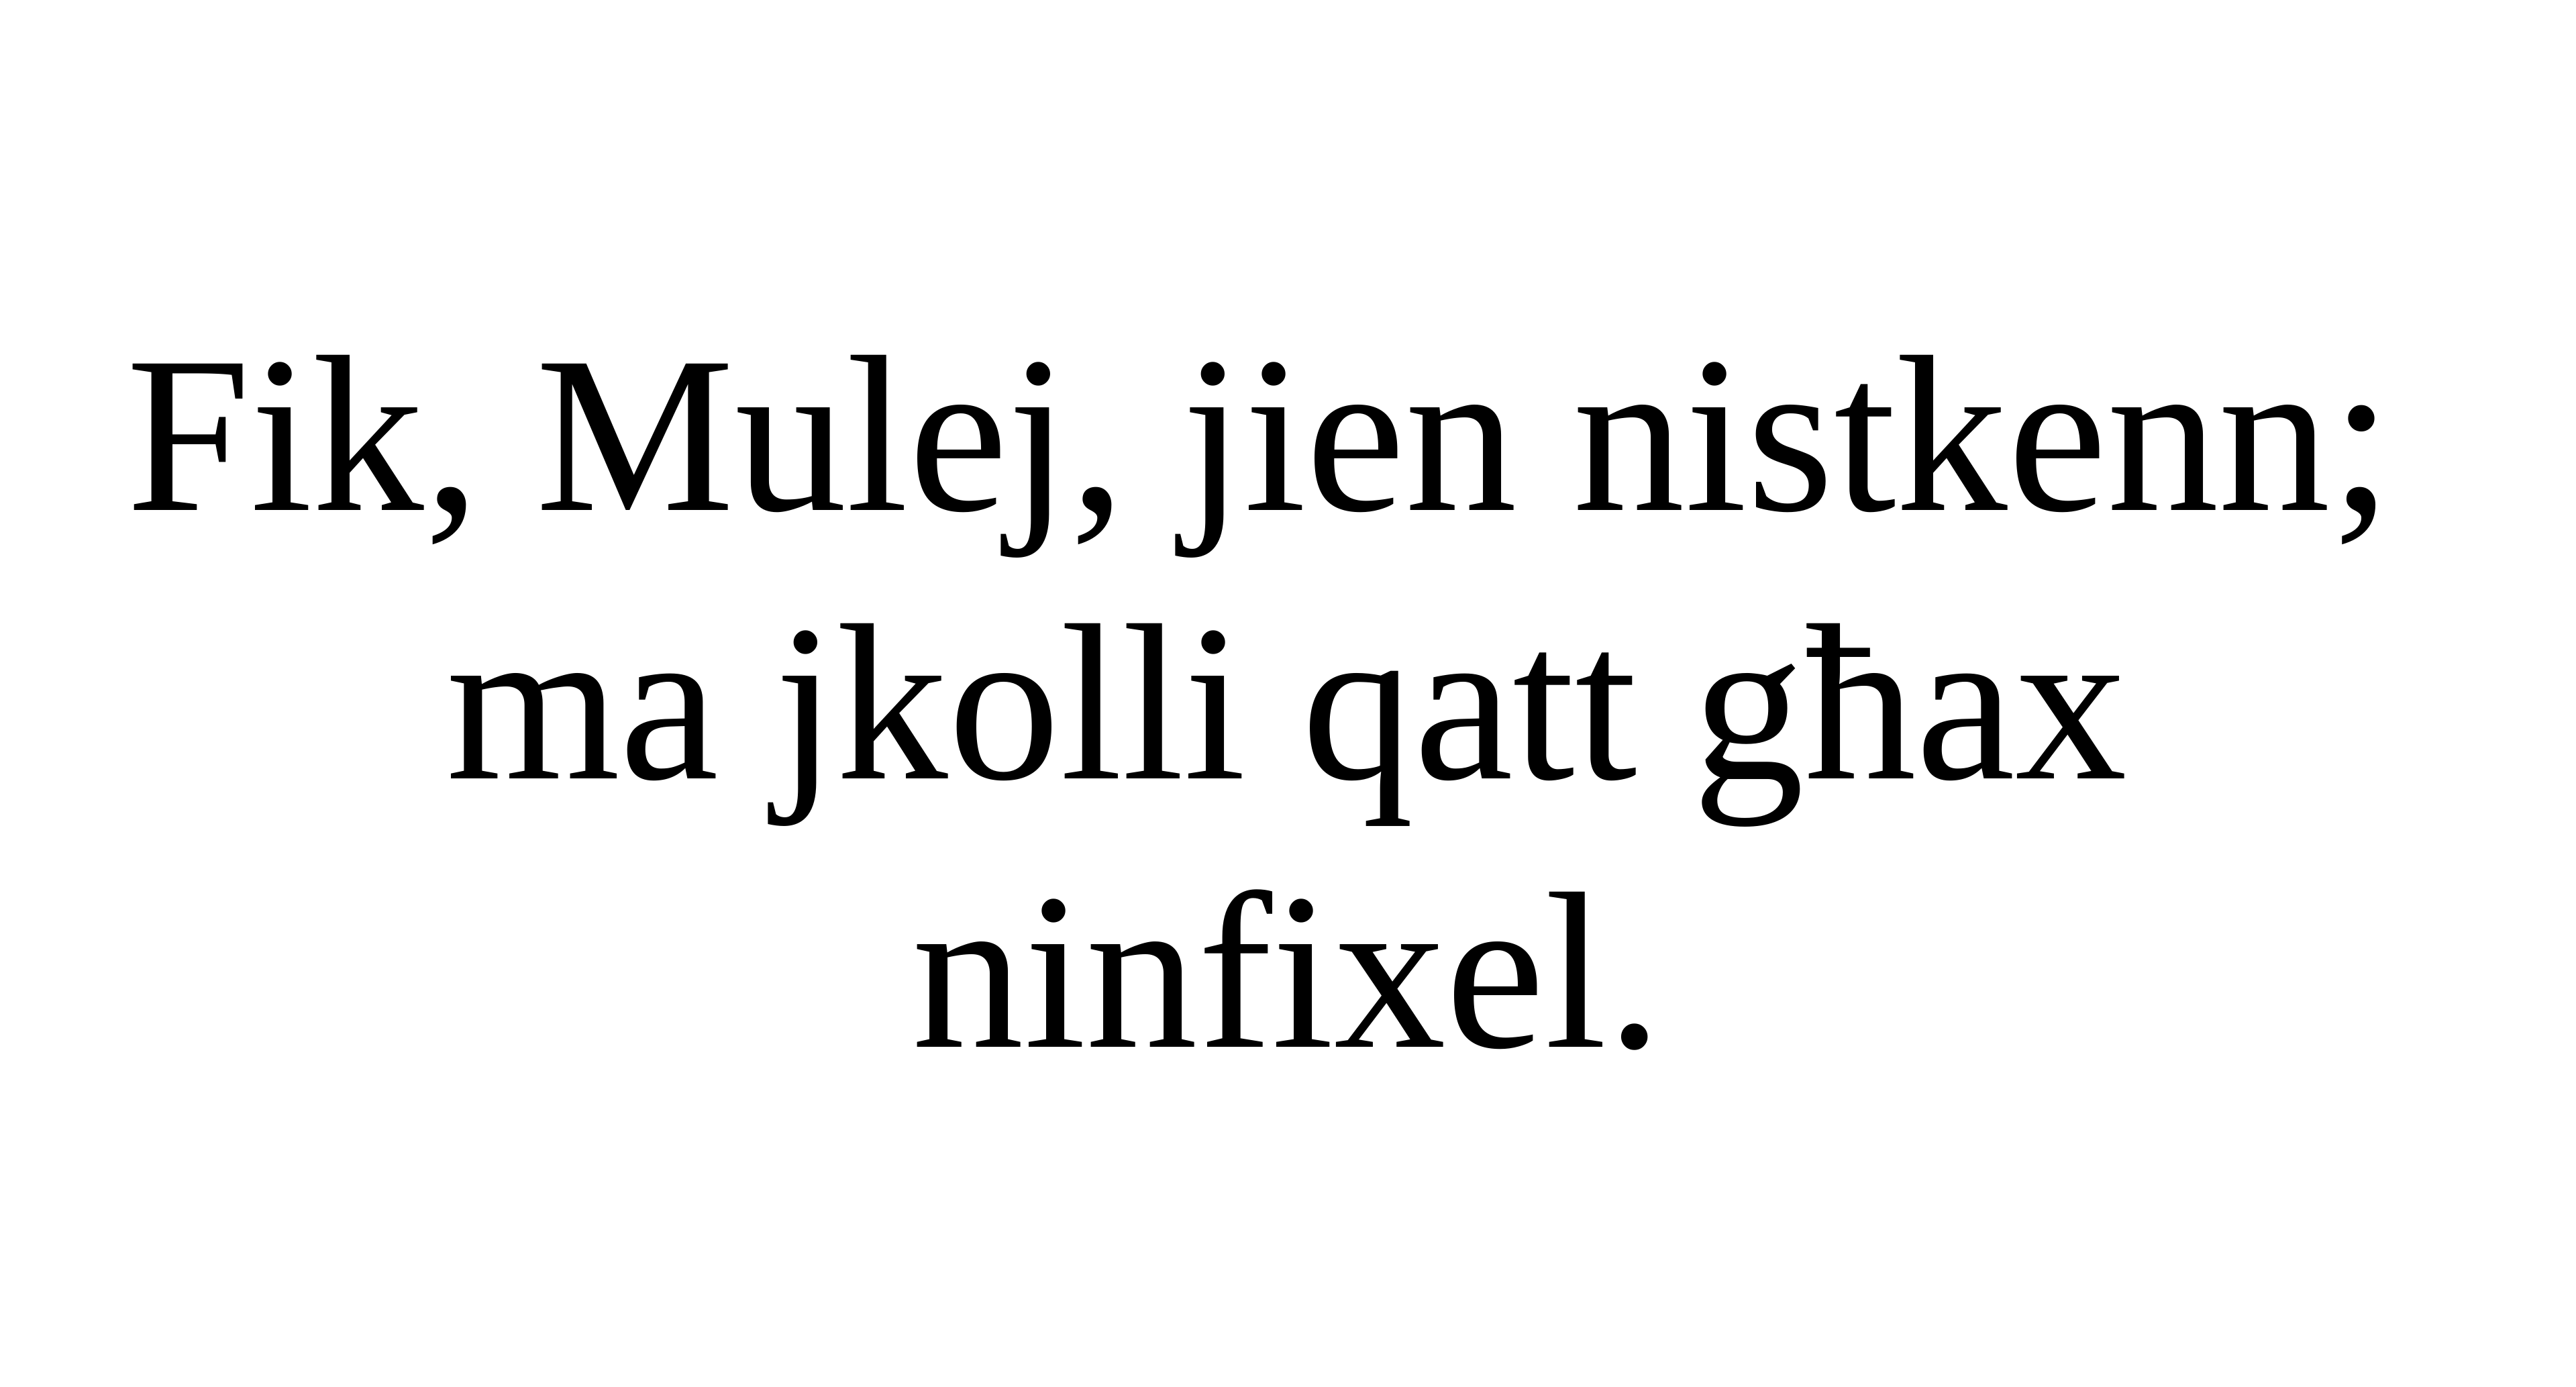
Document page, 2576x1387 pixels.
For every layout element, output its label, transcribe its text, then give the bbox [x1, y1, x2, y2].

text_box Fik, Mulej, jien nistkenn; ma jkolli qatt għax ninfixel. [99, 275, 2476, 1103]
